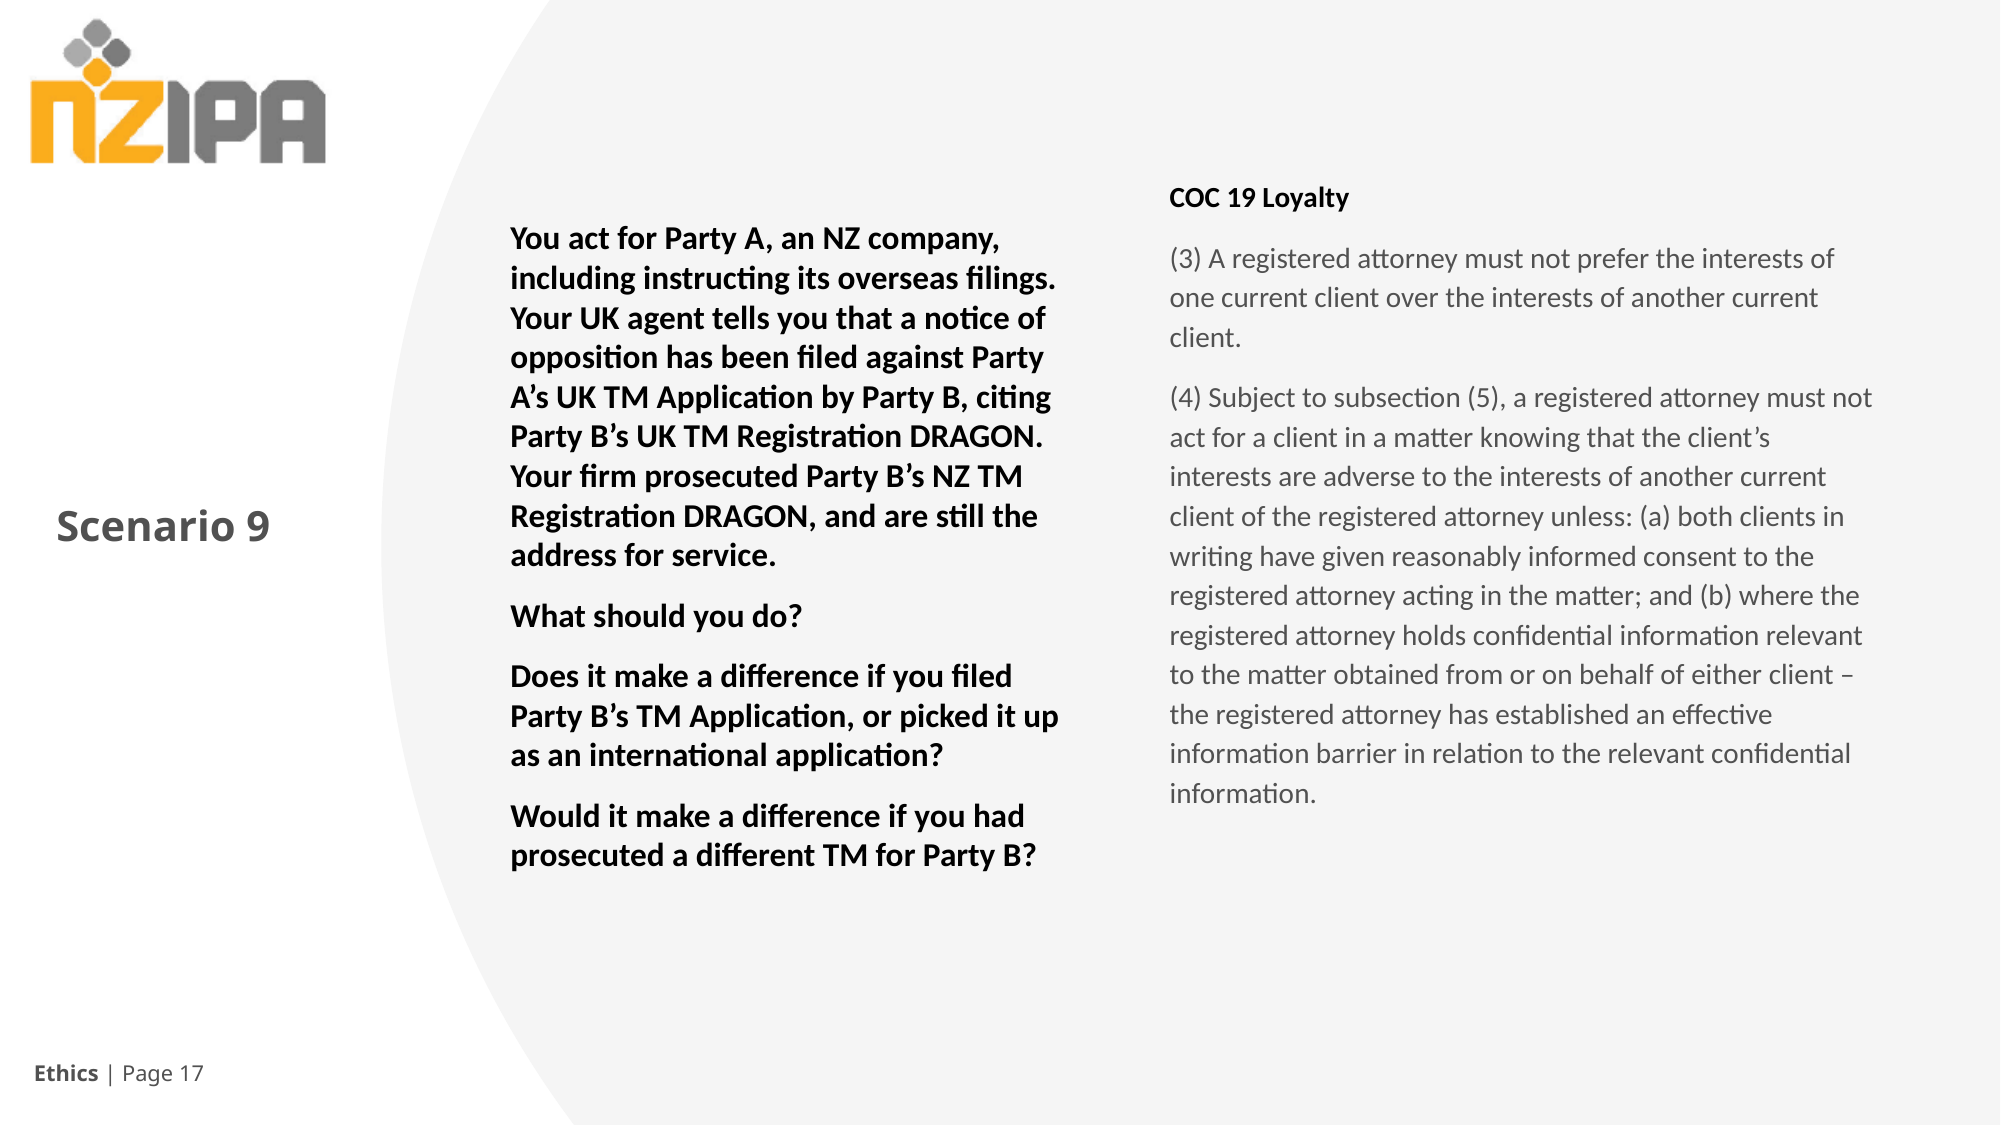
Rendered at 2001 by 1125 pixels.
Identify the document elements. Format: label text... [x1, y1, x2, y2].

slide_number Ethics | Page 17 [18, 1044, 469, 1105]
list COC 19 Loyalty (3) A registered attorney must not prefer the interests of one current client over the interests of another current client. (4) Subject to subsection (5), a registered attorney must not act for a client in a matter knowing that the client’s interests are adverse to the interests of another current client of the registered attorney unless: (a) both clients in writing have given reasonably informed consent to the registered attorney acting in the matter; and (b) where the registered attorney holds confidential information relevant to the matter obtained from or on behalf of either client – the registered attorney has established an effective information barrier in relation to the relevant confidential information. [1154, 166, 1895, 959]
list Scenario 9 [41, 502, 378, 563]
picture [0, 0, 344, 214]
list You act for Party A, an NZ company, including instructing its overseas filings. Your UK agent tells you that a notice of opposition has been filed against Party A’s UK TM Application by Party B, citing Party B’s UK TM Registration DRAGON. Your firm prosecuted Party B’s NZ TM Registration DRAGON, and are still the address for service. What should you do? Does it make a difference if you filed Party B’s TM Application, or picked it up as an international application? Would it make a difference if you had prosecuted a different TM for Party B? [495, 209, 1081, 905]
